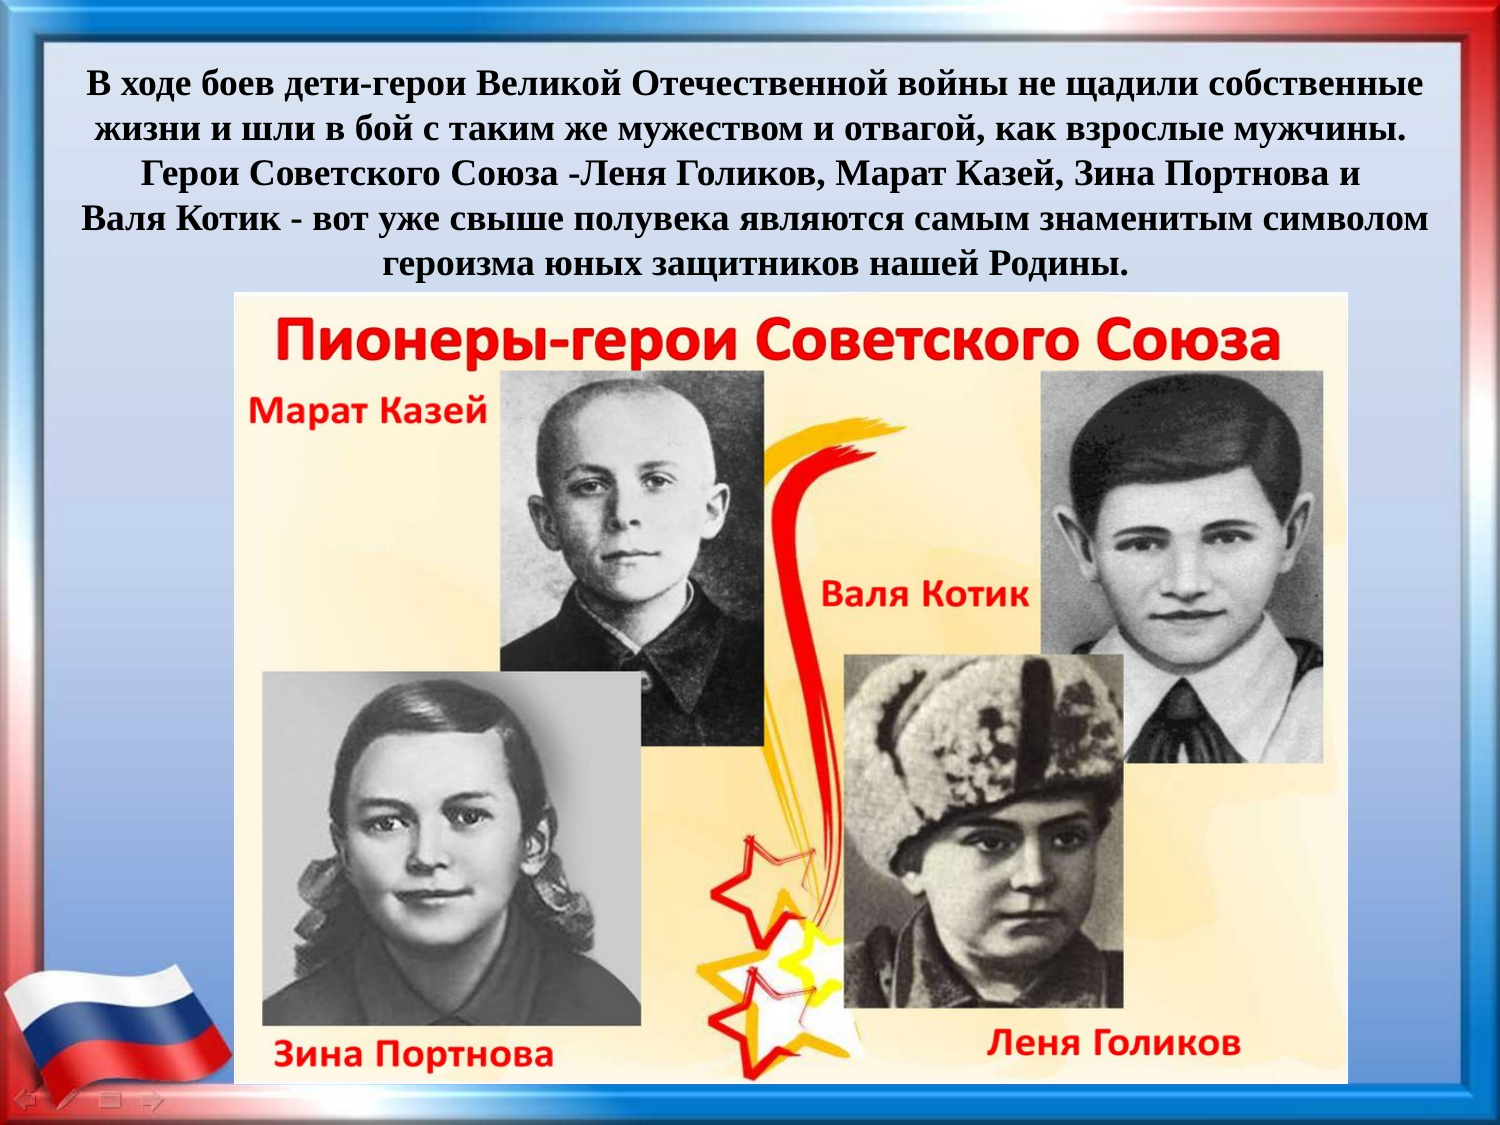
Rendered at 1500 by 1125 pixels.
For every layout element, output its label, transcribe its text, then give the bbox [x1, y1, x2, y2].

title В ходе боев дети-герои Великой Отечественной войны не щадили собственные жизни и шли в бой с таким же мужеством и отвагой, как взрослые мужчины. Герои Советского Союза -Леня Голиков, Марат Казей, Зина Портнова и Валя Котик - вот уже свыше полувека являются самым знаменитым символом героизма юных защитников нашей Родины. [58, 58, 1454, 282]
picture [0, 0, 1500, 1125]
